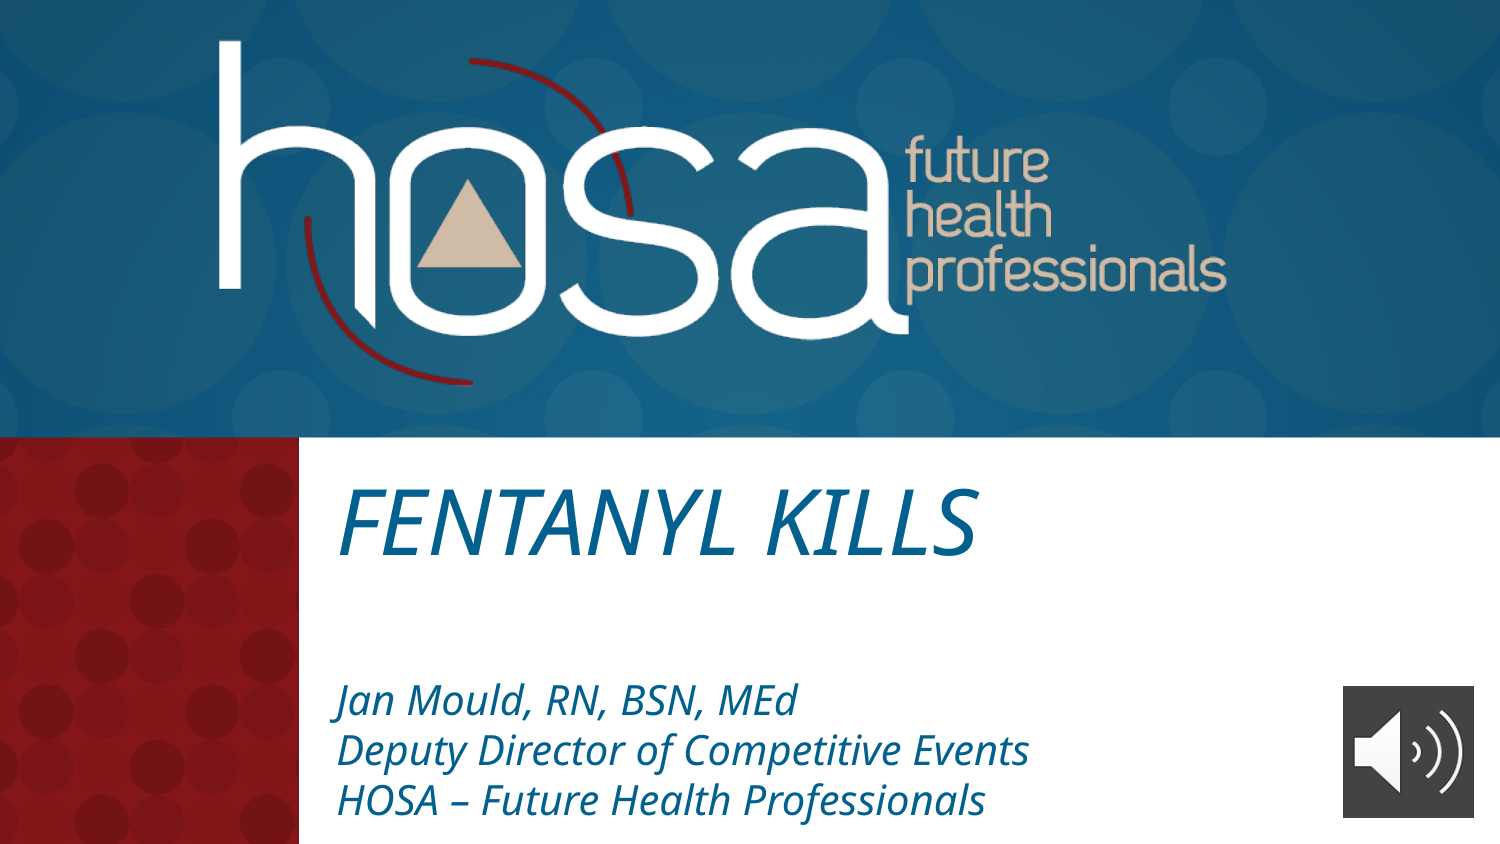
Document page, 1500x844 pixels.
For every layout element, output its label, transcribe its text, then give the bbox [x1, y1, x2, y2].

picture [0, 0, 1500, 844]
title FENTANYL KILLS Jan Mould, RN, BSN, MEd Deputy Director of Competitive Events HOSA – Future Health Professionals [321, 456, 1449, 711]
